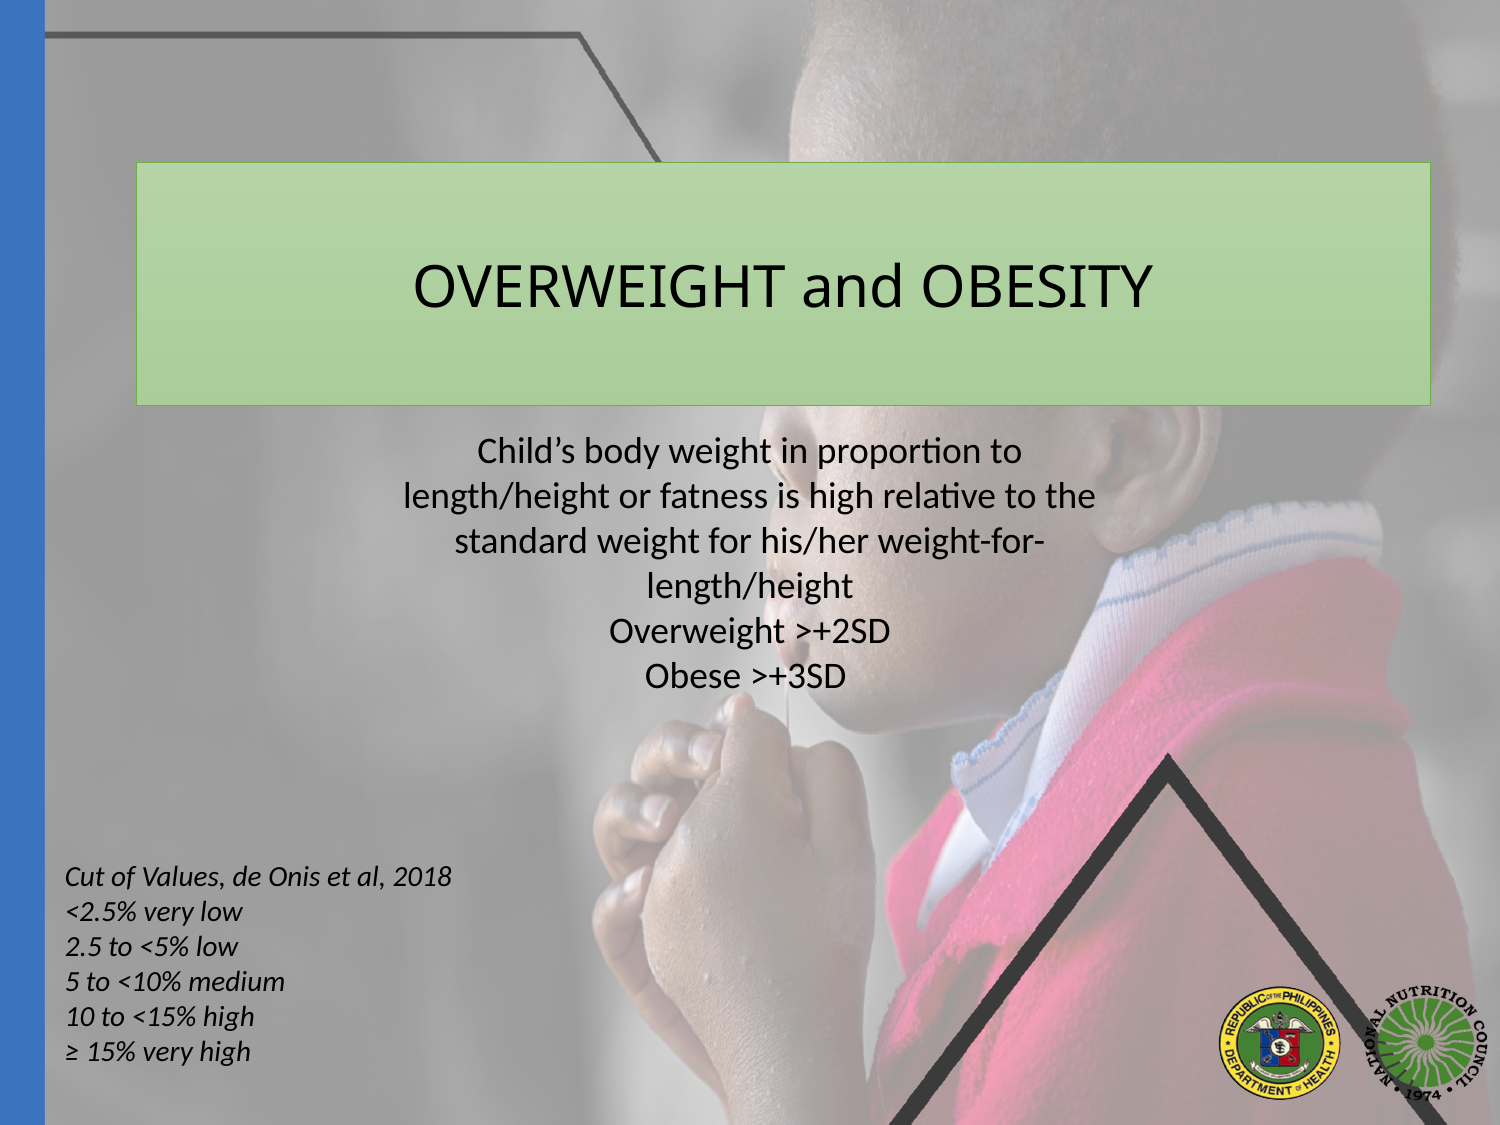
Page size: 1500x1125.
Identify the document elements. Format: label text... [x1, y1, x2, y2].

table_cell 23 [0, 0, 1500, 1125]
text_box OVERWEIGHT and OBESITY [136, 162, 1431, 406]
text_box Child’s body weight in proportion to length/height or fatness is high relative to the standard weight for his/her weight-for-length/height Overweight >+2SD Obese >+3SD [374, 418, 1125, 704]
picture [1351, 974, 1500, 1113]
text_box Cut of Values, de Onis et al, 2018 <2.5% very low 2.5 to <5% low 5 to <10% medium 10 to <15% high ≥ 15% very high [50, 849, 688, 1075]
picture [1218, 986, 1341, 1100]
